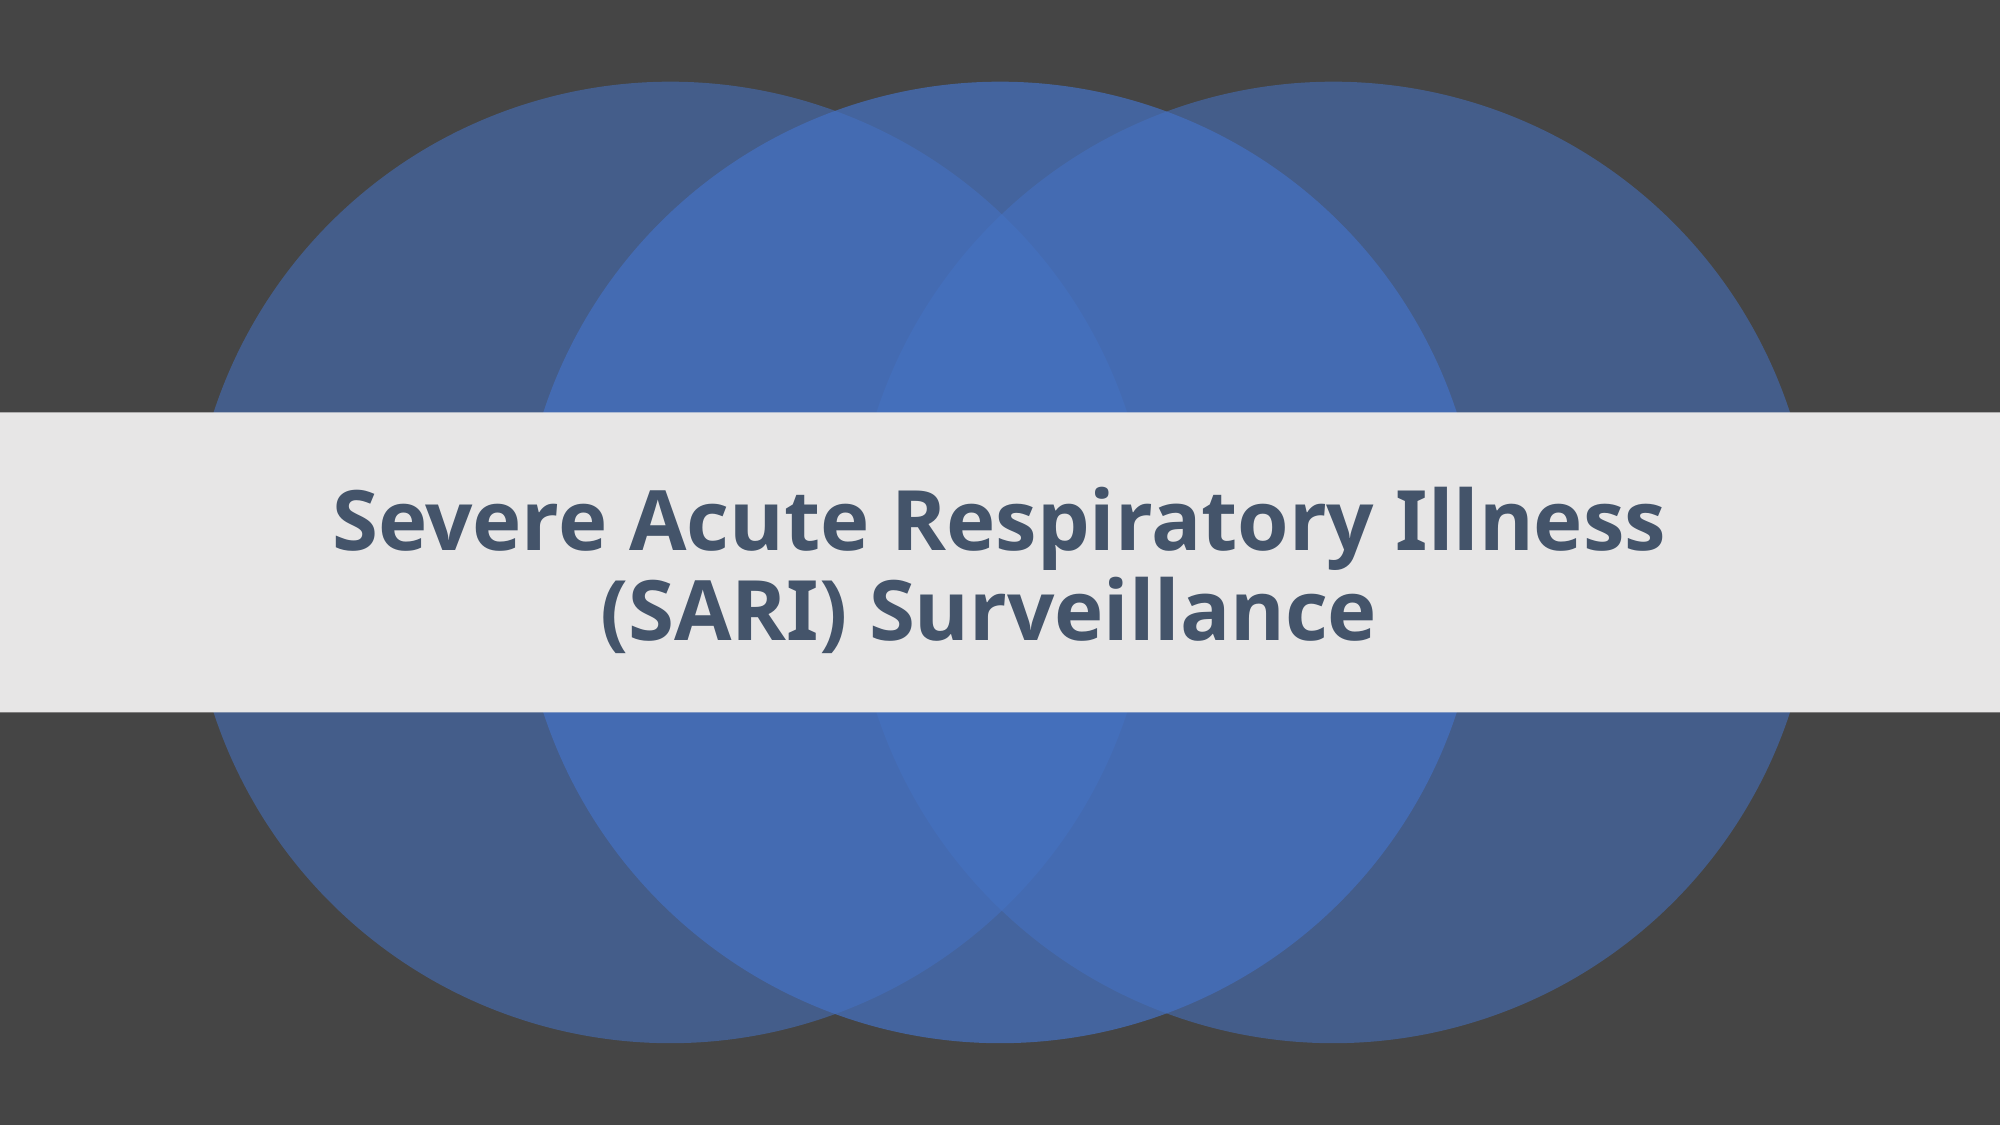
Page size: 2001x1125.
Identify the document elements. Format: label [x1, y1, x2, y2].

text_box [189, 81, 1814, 1044]
text_box [0, 411, 189, 713]
text_box [1814, 411, 2000, 713]
